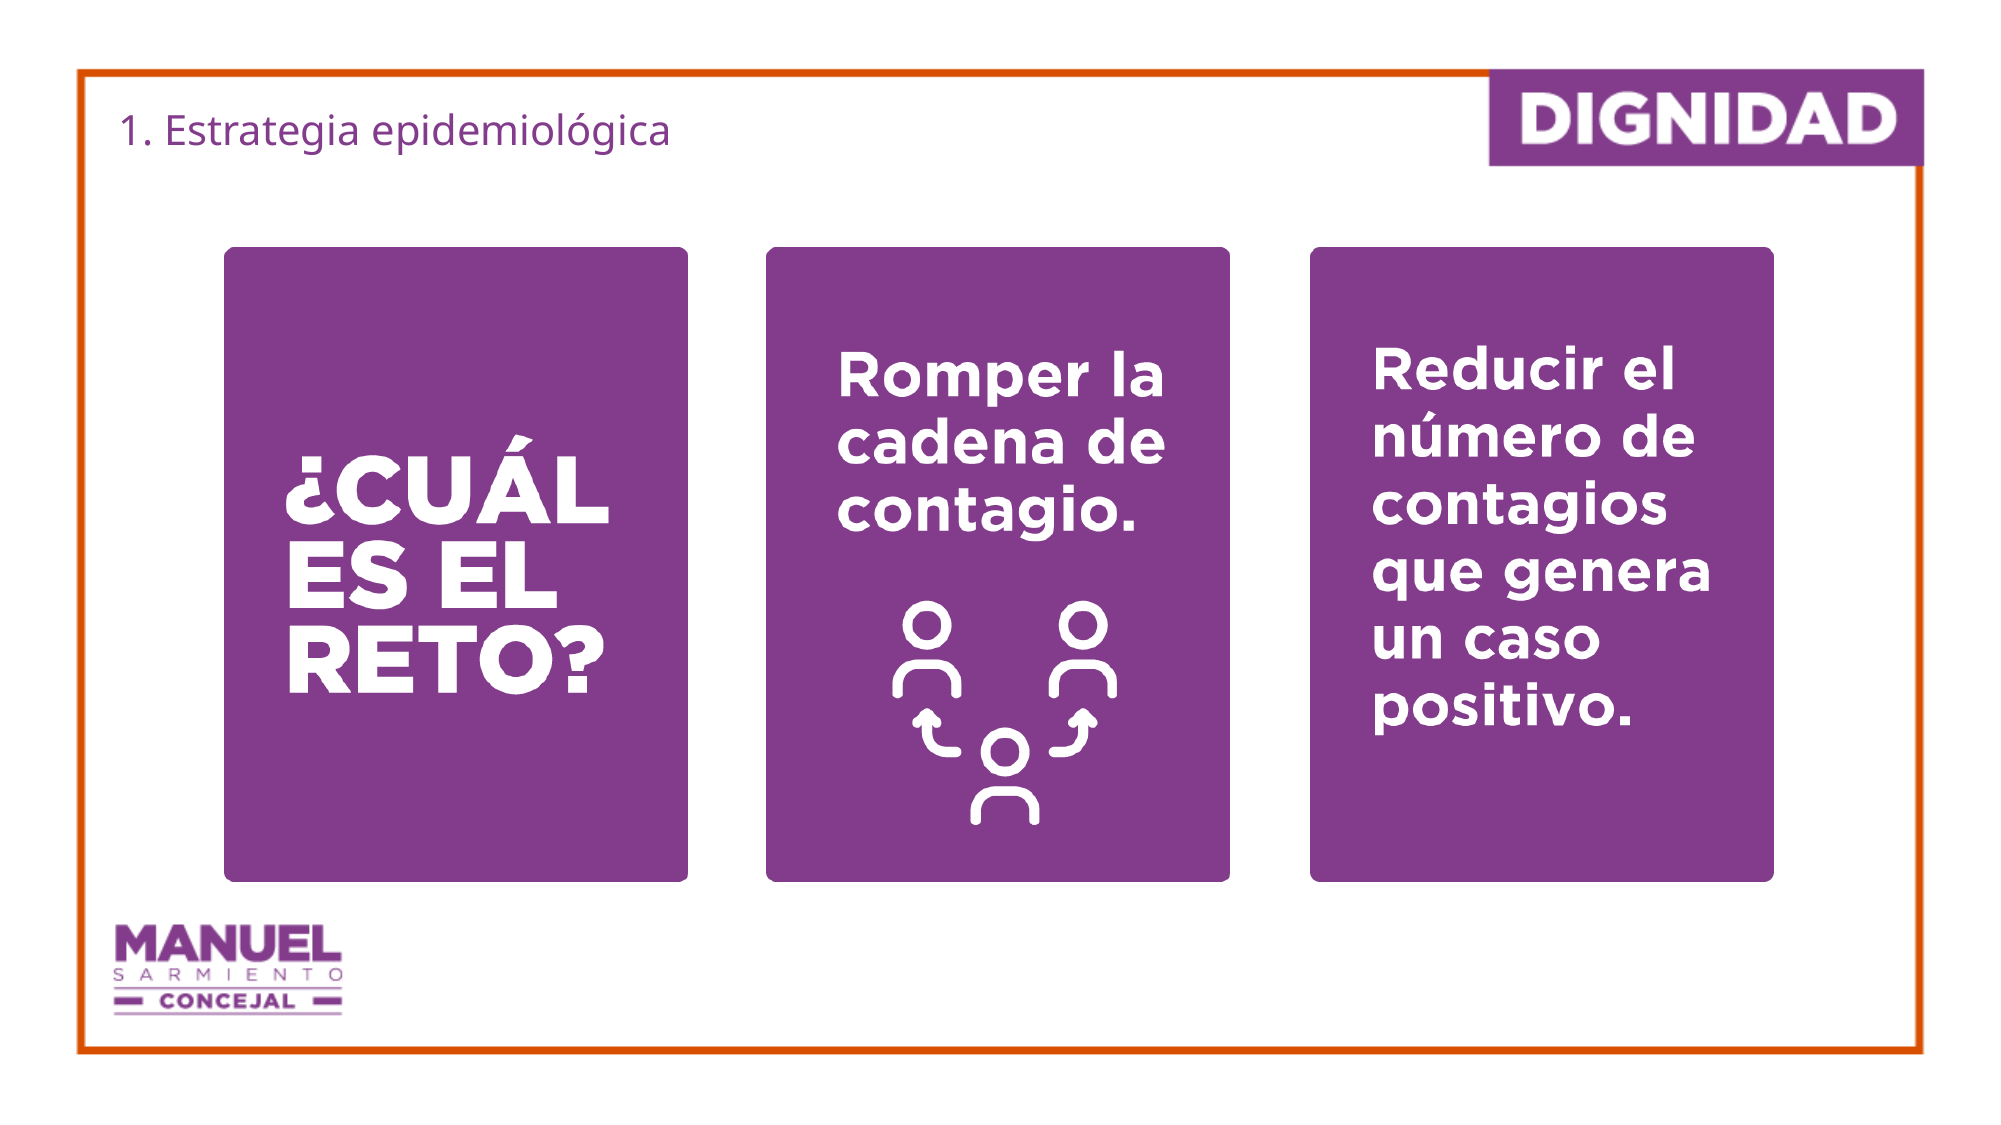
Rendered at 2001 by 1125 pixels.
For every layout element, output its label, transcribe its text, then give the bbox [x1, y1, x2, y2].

title 1. Estrategia epidemiológica [103, 51, 1624, 213]
picture [0, 0, 2001, 1125]
